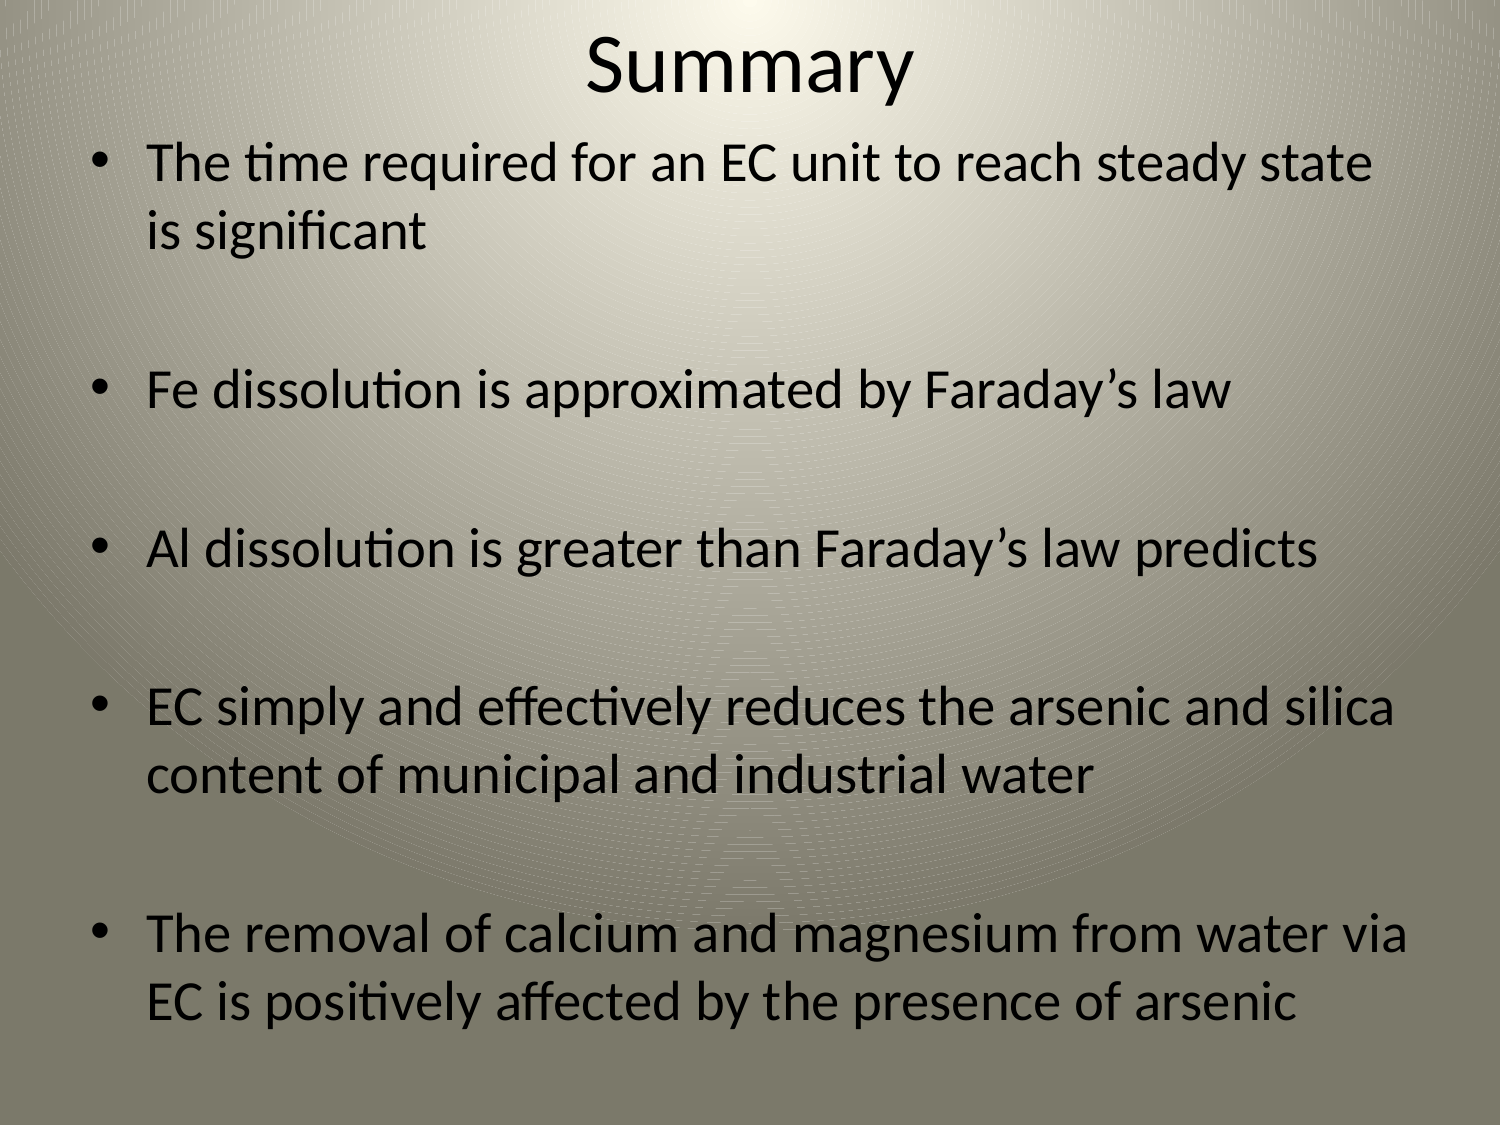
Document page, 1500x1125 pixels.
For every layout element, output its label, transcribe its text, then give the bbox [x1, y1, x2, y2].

list The time required for an EC unit to reach steady state is significant Fe dissolution is approximated by Faraday’s law Al dissolution is greater than Faraday’s law predicts EC simply and effectively reduces the arsenic and silica content of municipal and industrial water The removal of calcium and magnesium from water via EC is positively affected by the presence of arsenic [74, 117, 1426, 1076]
title Summary [74, 0, 1426, 117]
